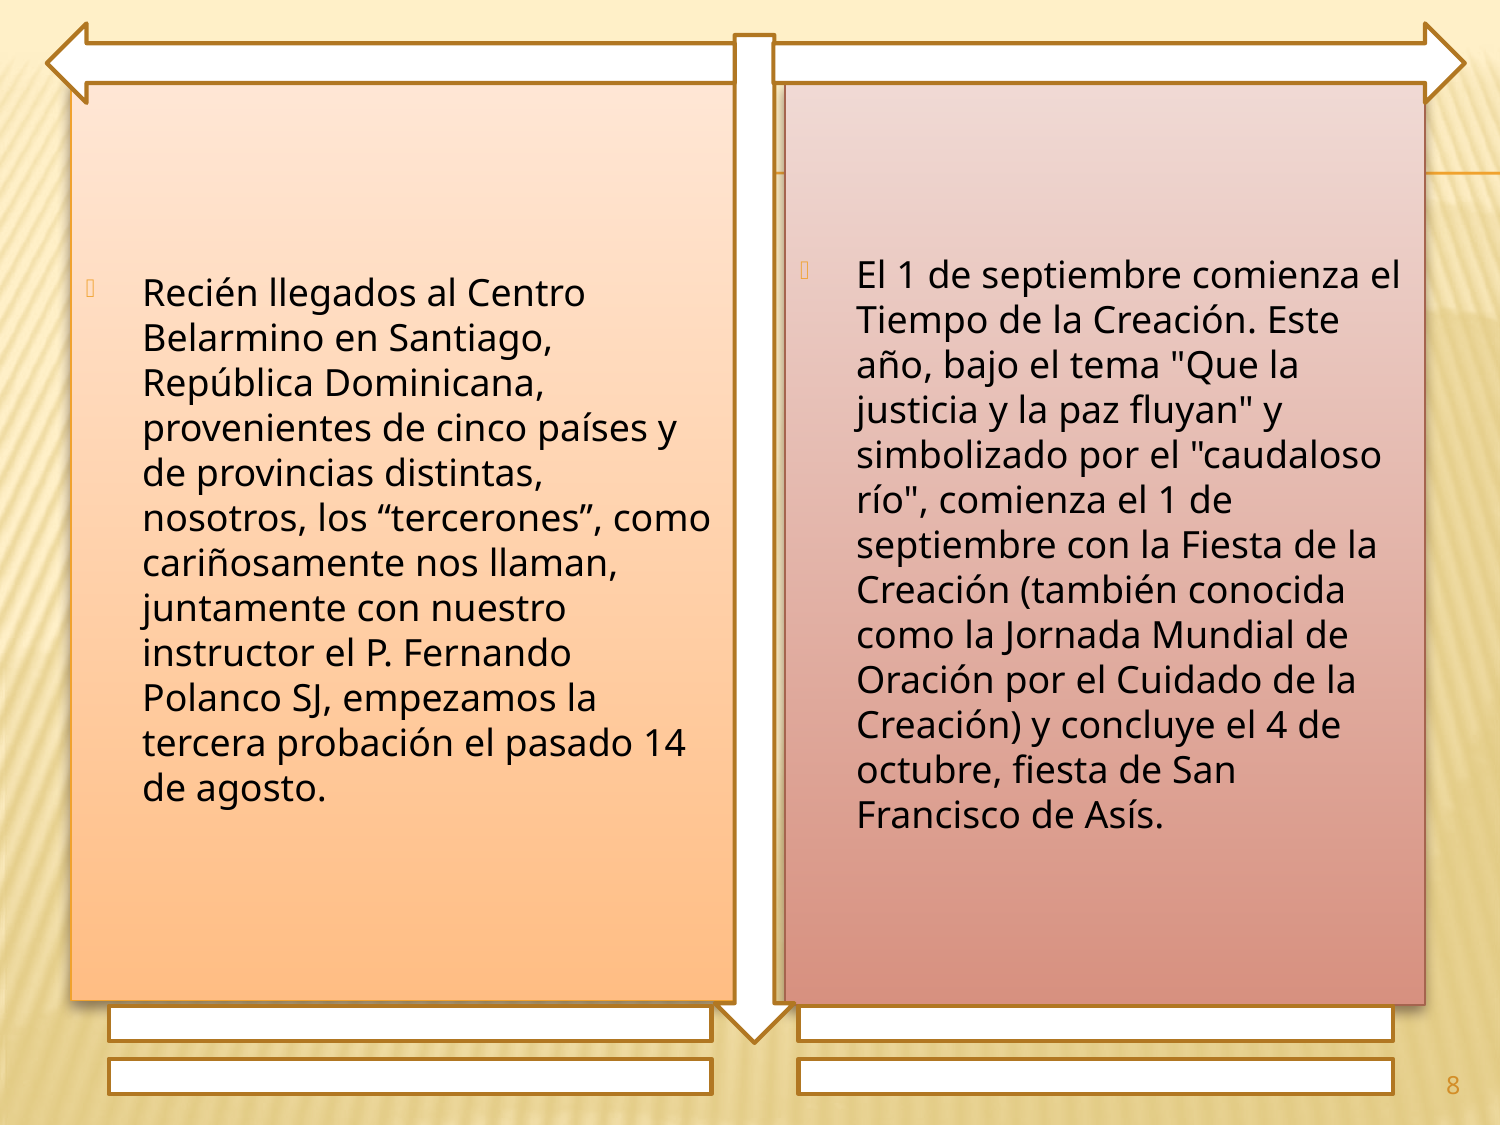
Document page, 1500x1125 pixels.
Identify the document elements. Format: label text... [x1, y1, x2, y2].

text_box [771, 21, 1467, 105]
list El 1 de septiembre comienza el Tiempo de la Creación. Este año, bajo el tema "Que la justicia y la paz fluyan" y simbolizado por el "caudaloso río", comienza el 1 de septiembre con la Fiesta de la Creación (también conocida como la Jornada Mundial de Oración por el Cuidado de la Creación) y concluye el 4 de octubre, fiesta de San Francisco de Asís. [784, 86, 1426, 1006]
list Recién llegados al Centro Belarmino en Santiago, República Dominicana, provenientes de cinco países y de provincias distintas, nosotros, los “tercerones”, como cariñosamente nos llaman, juntamente con nuestro instructor el P. Fernando Polanco SJ, empezamos la tercera probación el pasado 14 de agosto. [70, 86, 732, 1001]
text_box [44, 21, 737, 105]
text_box [712, 32, 797, 1046]
slide_number 8 [1350, 1062, 1475, 1103]
text_box [796, 1004, 1395, 1043]
text_box [107, 1057, 714, 1096]
text_box [107, 1004, 714, 1043]
text_box [796, 1057, 1395, 1096]
